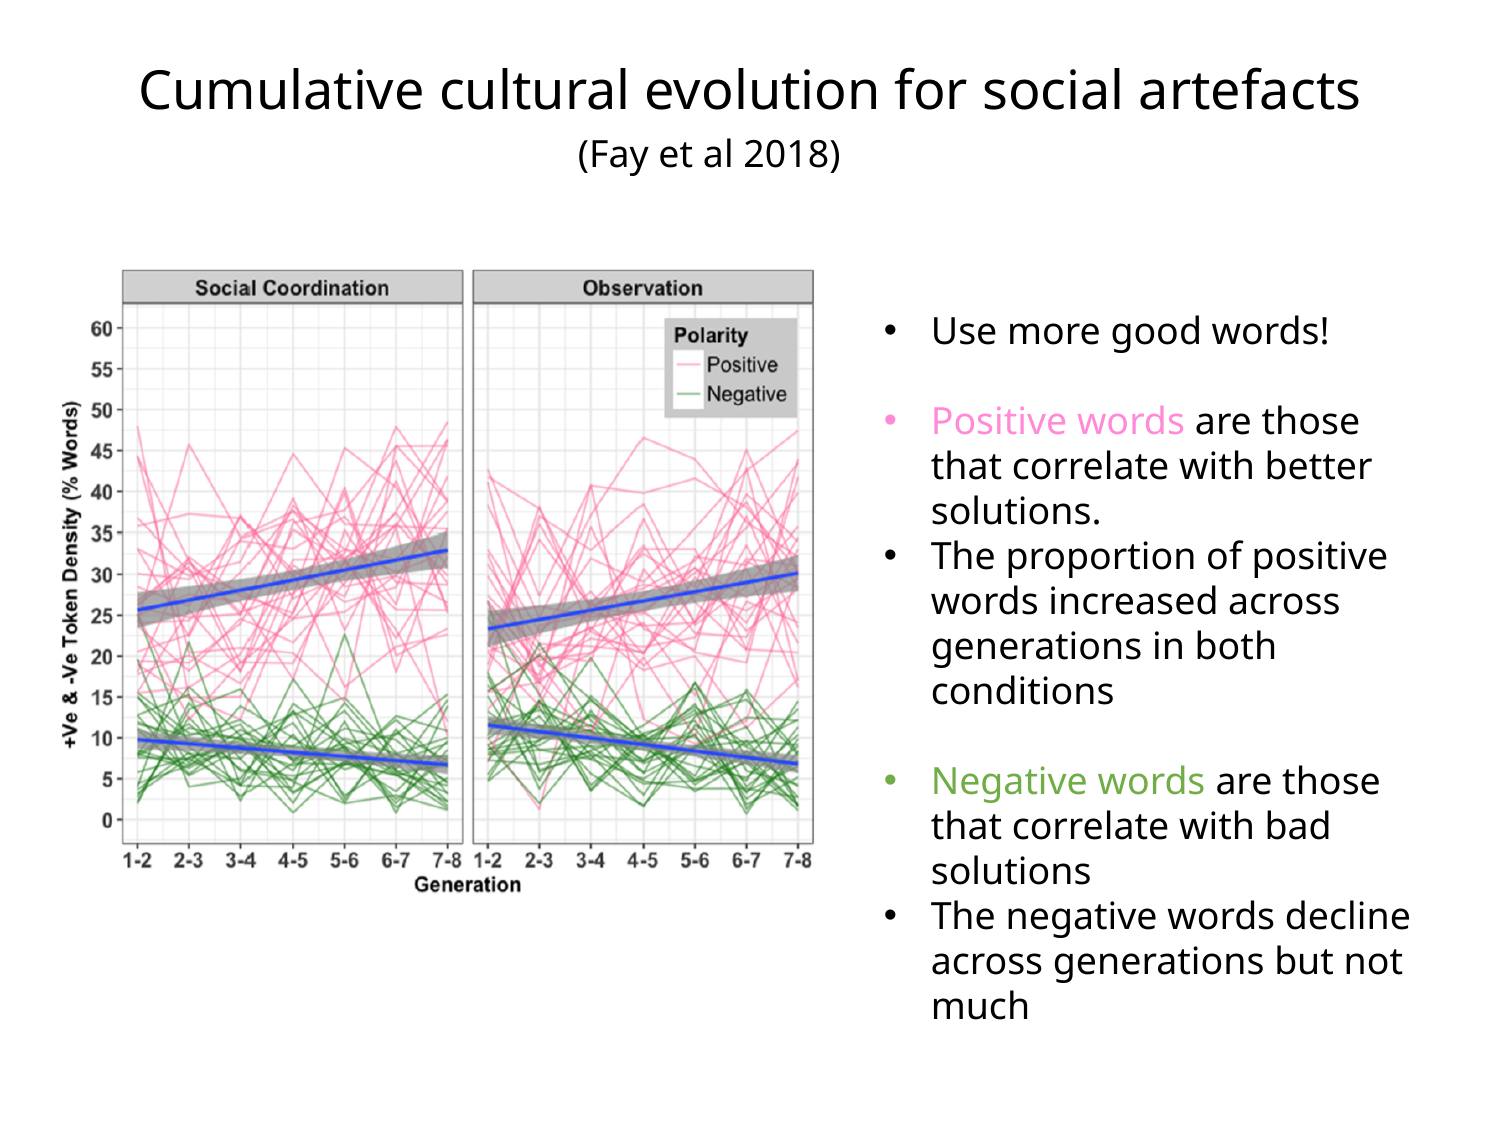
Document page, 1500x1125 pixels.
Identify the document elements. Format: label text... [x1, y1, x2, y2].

text_box (Fay et al 2018) [563, 122, 856, 183]
picture [34, 250, 842, 910]
text_box Use more good words! Positive words are those that correlate with better solutions. The proportion of positive words increased across generations in both conditions Negative words are those that correlate with bad solutions The negative words decline across generations but not much [869, 299, 1450, 1035]
title Cumulative cultural evolution for social artefacts [0, 35, 1500, 148]
